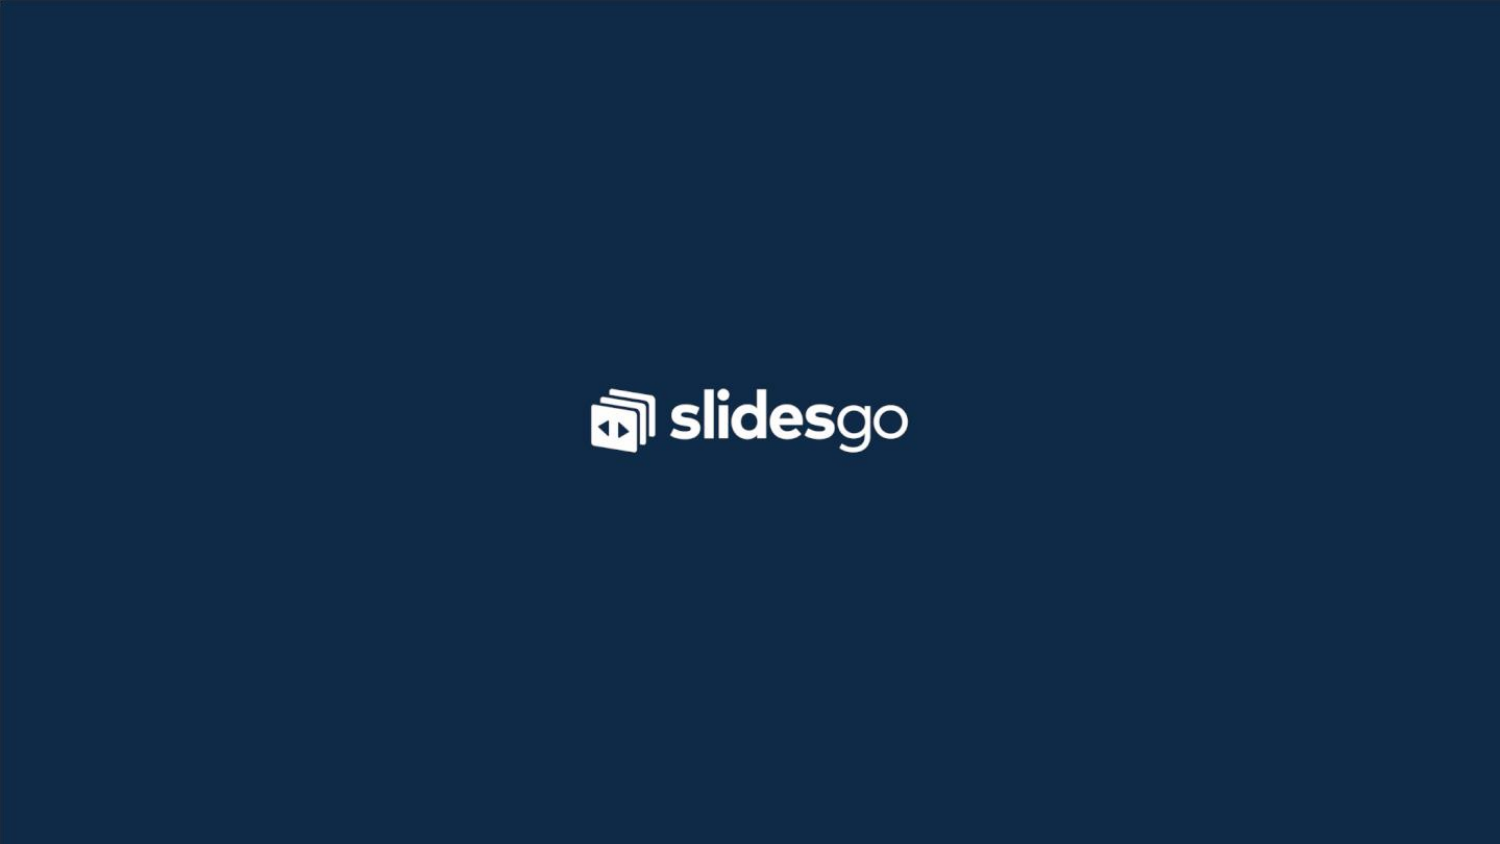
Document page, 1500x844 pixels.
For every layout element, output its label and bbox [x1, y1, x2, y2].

text_box [0, 0, 1500, 844]
